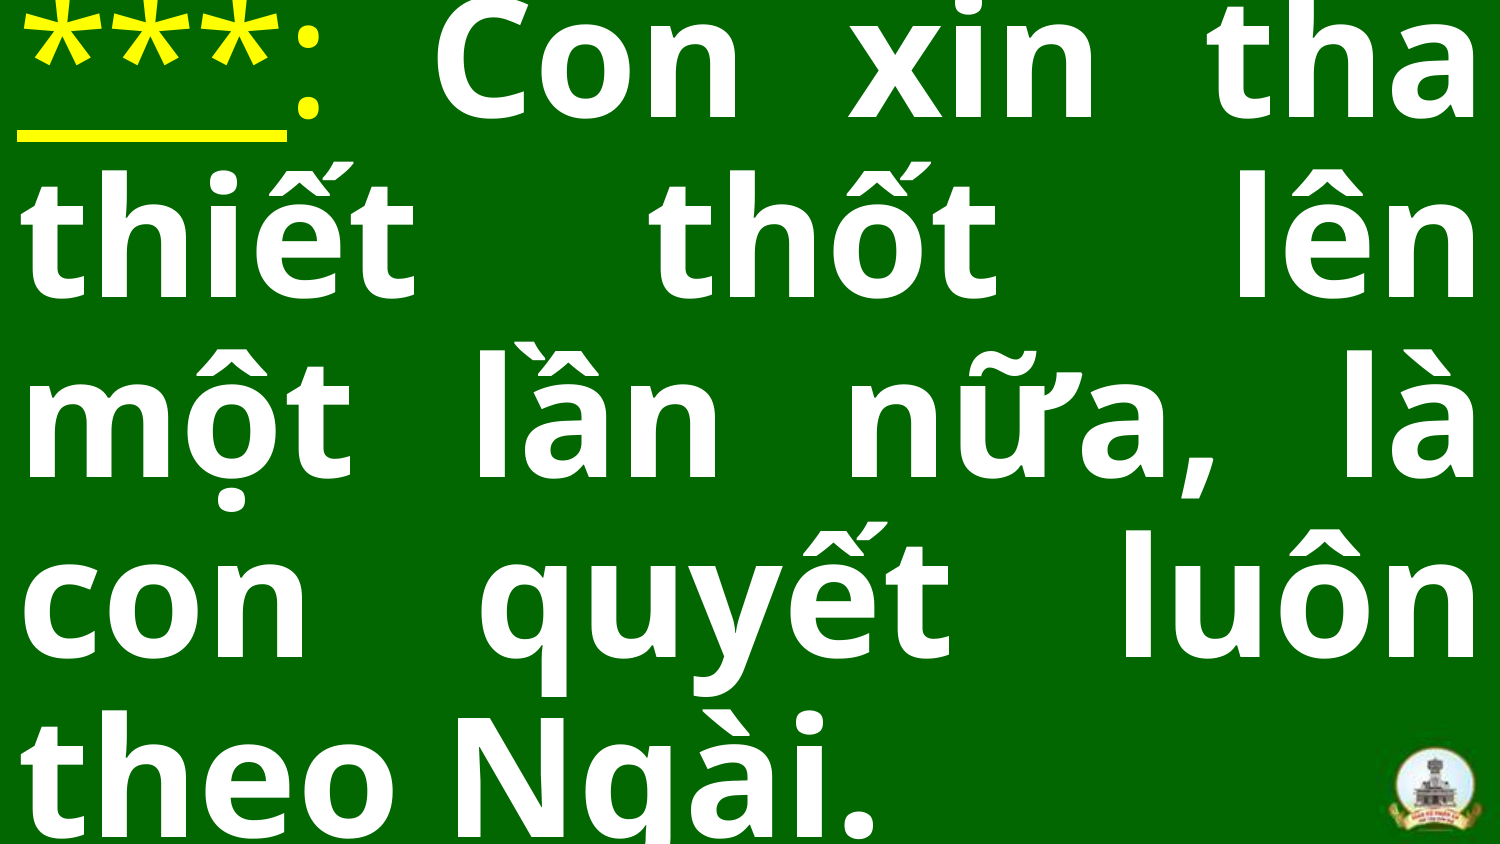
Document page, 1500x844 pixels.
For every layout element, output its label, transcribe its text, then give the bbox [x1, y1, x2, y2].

subtitle ***: Con xin tha thiết thốt lên một lần nữa, là con quyết luôn theo Ngài. [2, 1, 1500, 844]
picture [0, 0, 1500, 844]
